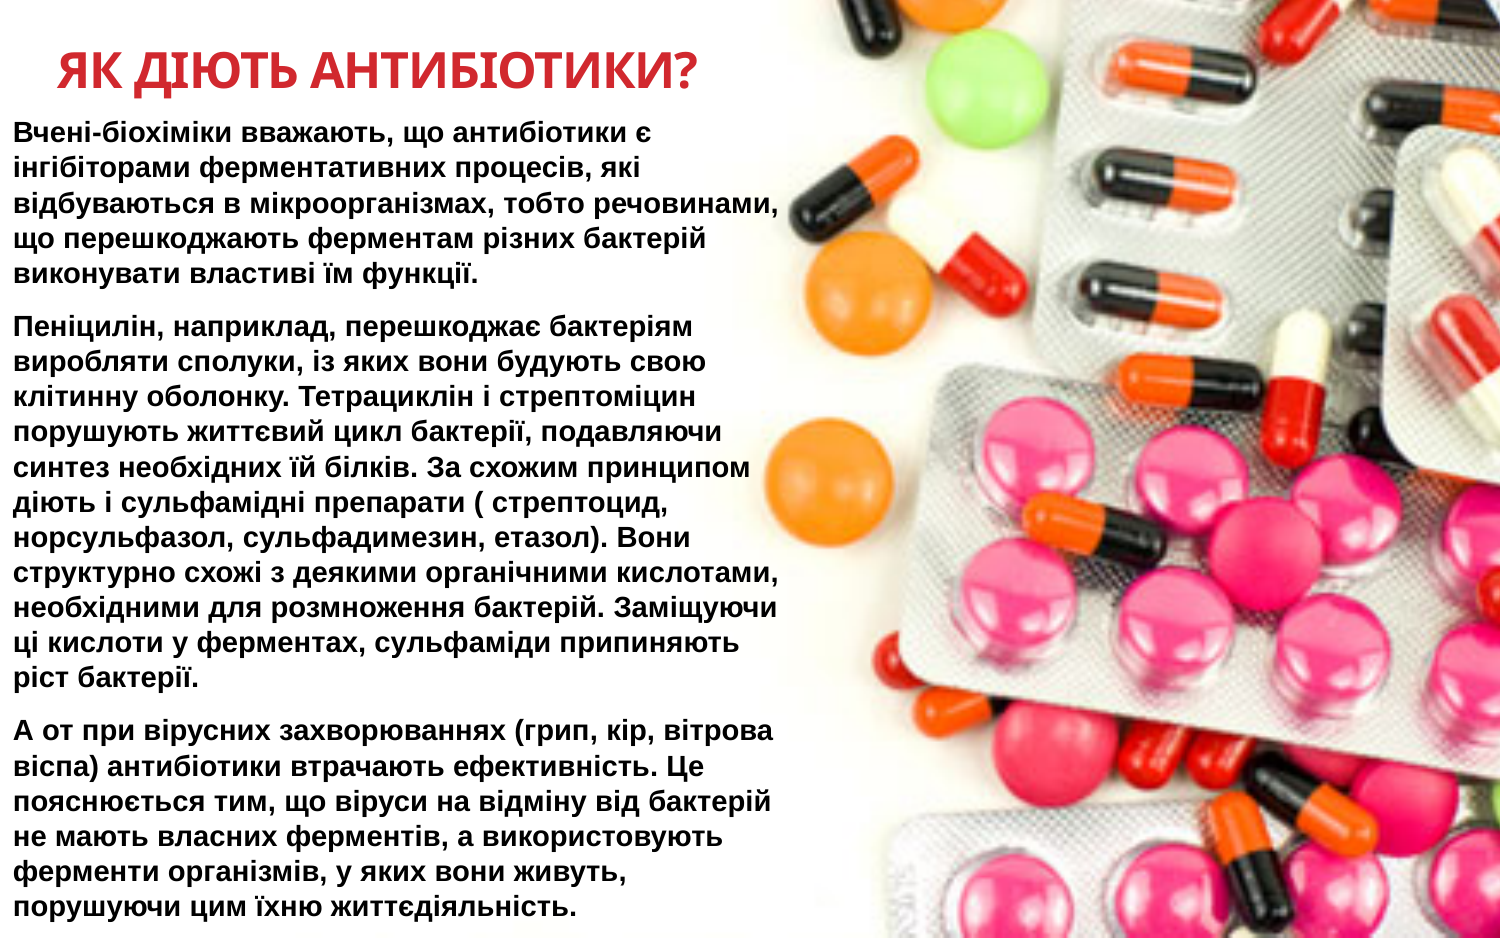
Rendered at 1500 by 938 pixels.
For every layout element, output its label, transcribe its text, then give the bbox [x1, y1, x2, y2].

picture [295, 0, 1500, 938]
title Як діють антибіотики? [42, 0, 294, 106]
list Вчені-біохіміки вважають, що антибіотики є інгібіторами ферментативних процесів, які відбуваються в мікроорганізмах, тобто речовинами, що перешкоджають ферментам різних бактерій виконувати властиві їм функції. Пеніцилін, наприклад, перешкоджає бактеріям виробляти сполуки, із яких вони будують свою клітинну оболонку. Тетрациклін і стрептоміцин порушують життєвий цикл бактерії, подавляючи синтез необхідних їй білків. За схожим принципом діють і сульфамідні препарати ( стрептоцид, норсульфазол, сульфадимезин, етазол). Вони структурно схожі з деякими органічними кислотами, необхідними для розмноження бактерій. Заміщуючи ці кислоти у ферментах, сульфаміди припиняють ріст бактерії. А от при вірусних захворюваннях (грип, кір, вітрова віспа) антибіотики втрачають ефективність. Це пояснюється тим, що віруси на відміну від бактерій не мають власних ферментів, а використовують ферменти організмів, у яких вони живуть, порушуючи цим їхню життєдіяльність. [0, 106, 294, 938]
